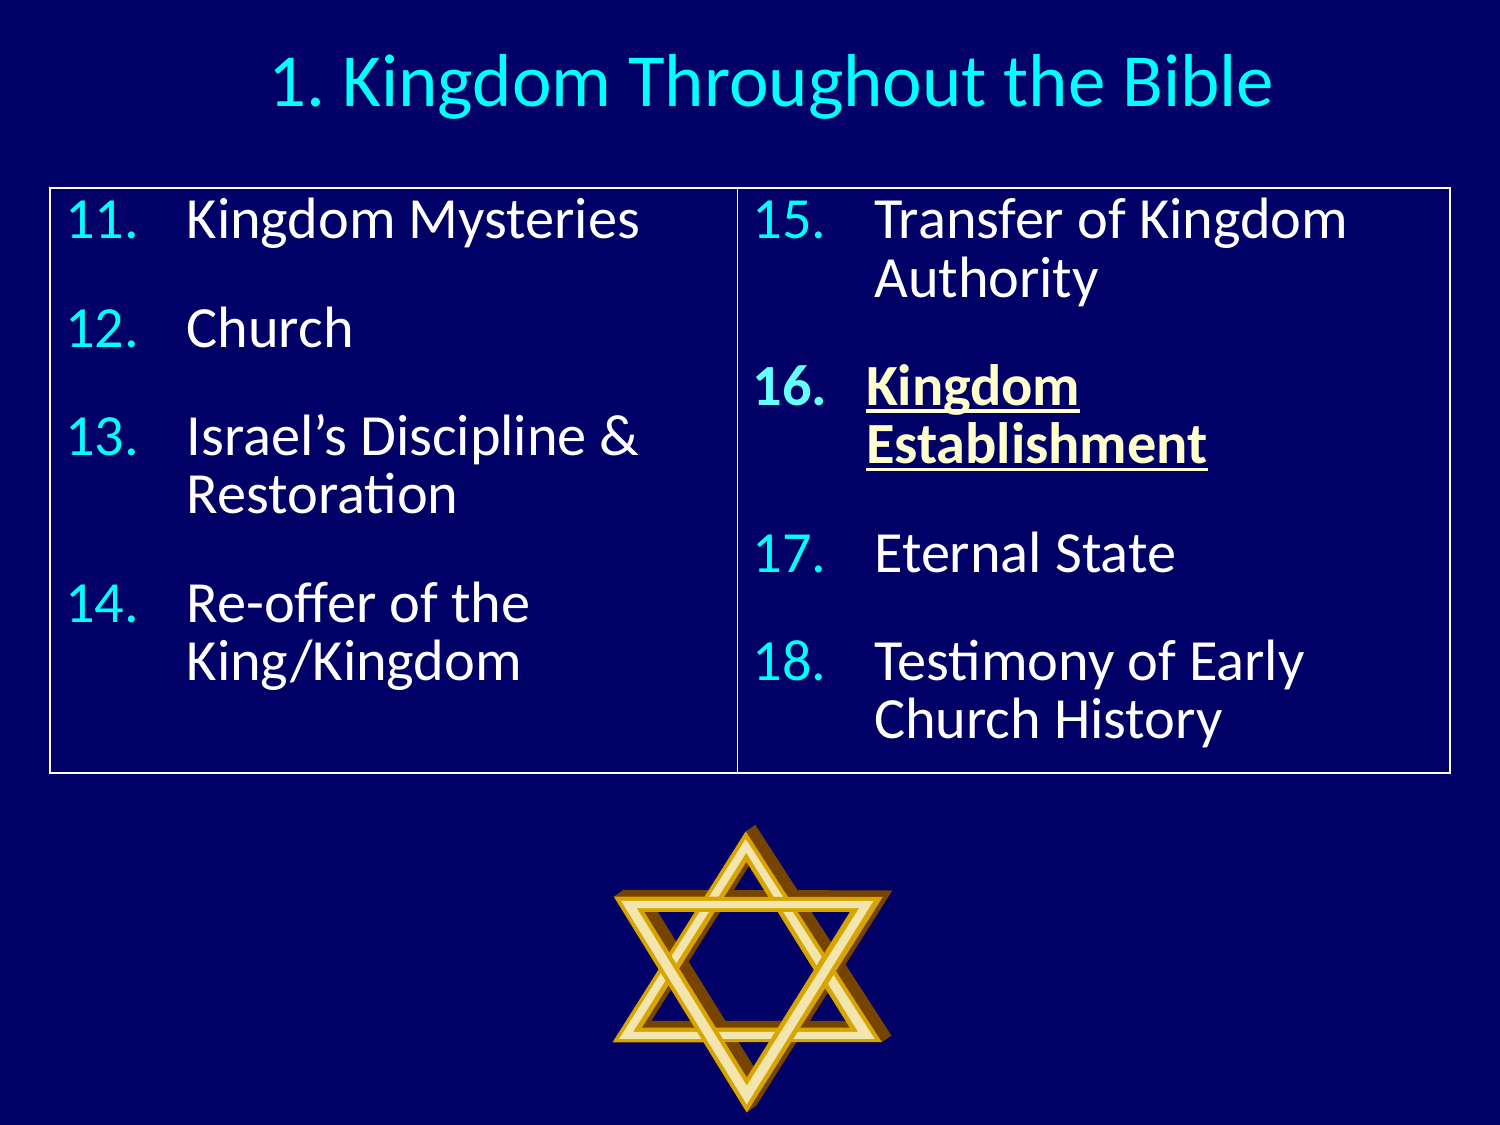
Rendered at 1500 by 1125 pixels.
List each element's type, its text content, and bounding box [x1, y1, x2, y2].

table_header Transfer of Kingdom Authority Kingdom Establishment Eternal State Testimony of Early Church History [738, 189, 1449, 772]
title 1. Kingdom Throughout the Bible [71, 7, 1473, 146]
picture [612, 824, 893, 1113]
table_header Kingdom Mysteries Church Israel’s Discipline & Restoration Re-offer of the King/Kingdom [51, 189, 737, 772]
